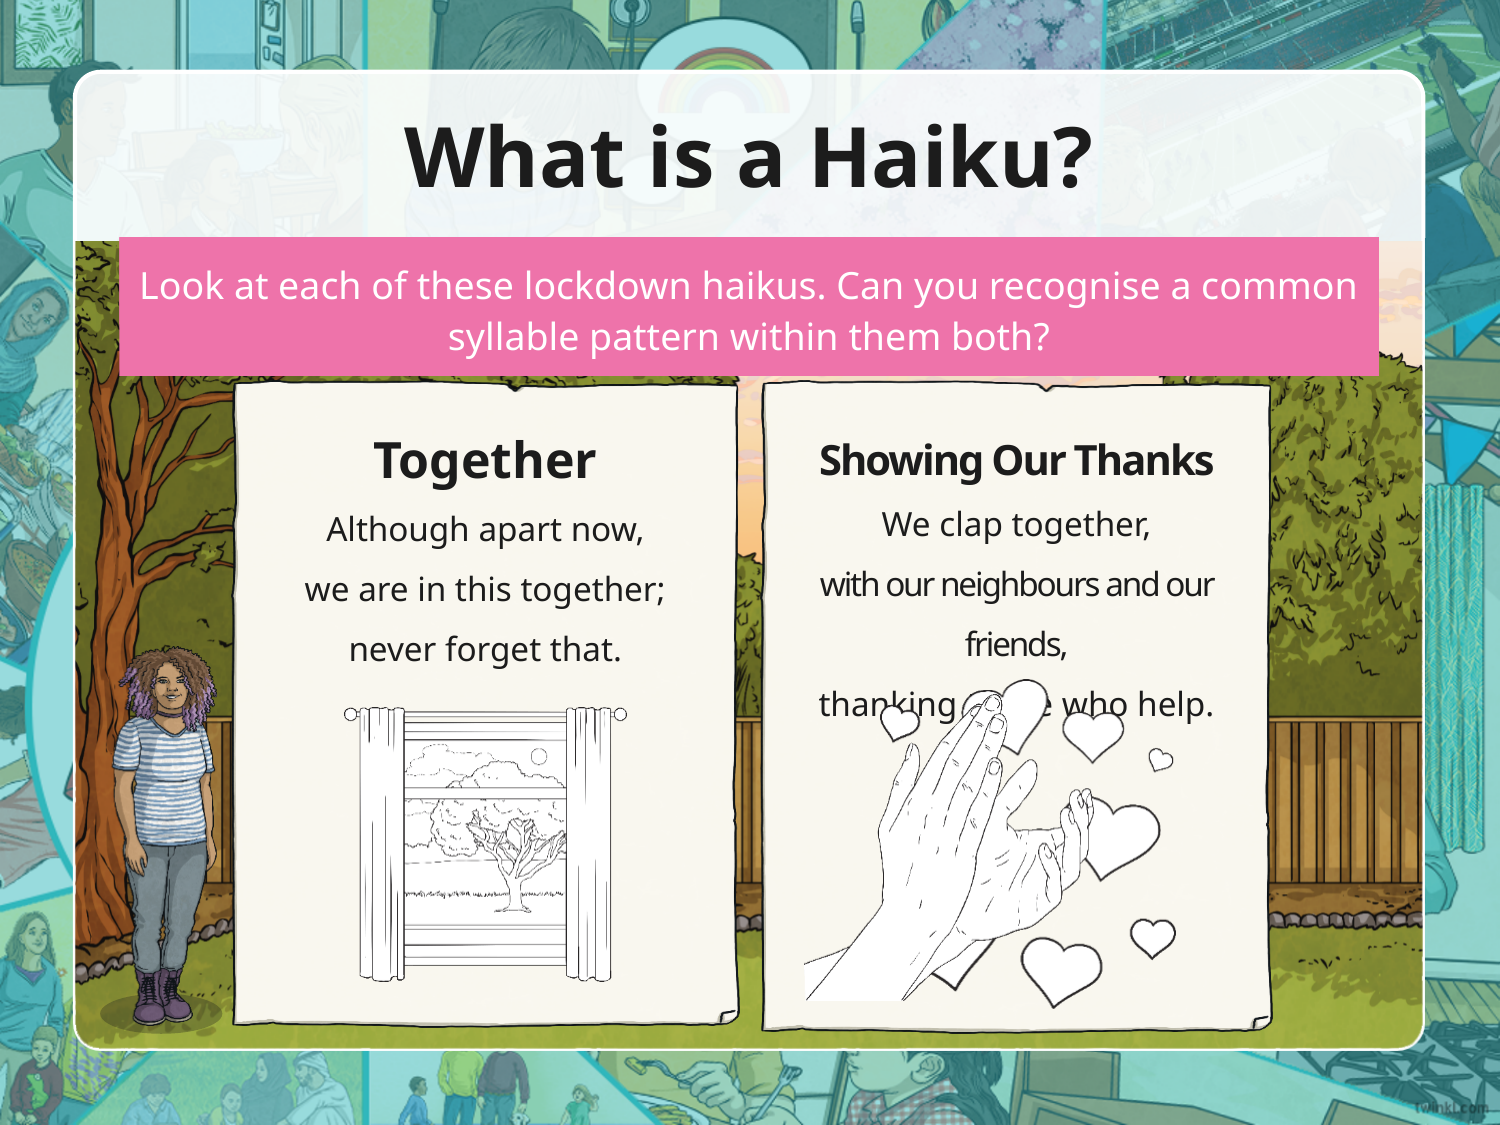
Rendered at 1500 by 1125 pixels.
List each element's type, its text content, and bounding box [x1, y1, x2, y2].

picture [0, 0, 1500, 238]
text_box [0, 238, 1500, 1125]
title What is a Haiku? [73, 76, 1426, 238]
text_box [100, 646, 223, 1034]
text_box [231, 380, 1273, 1034]
